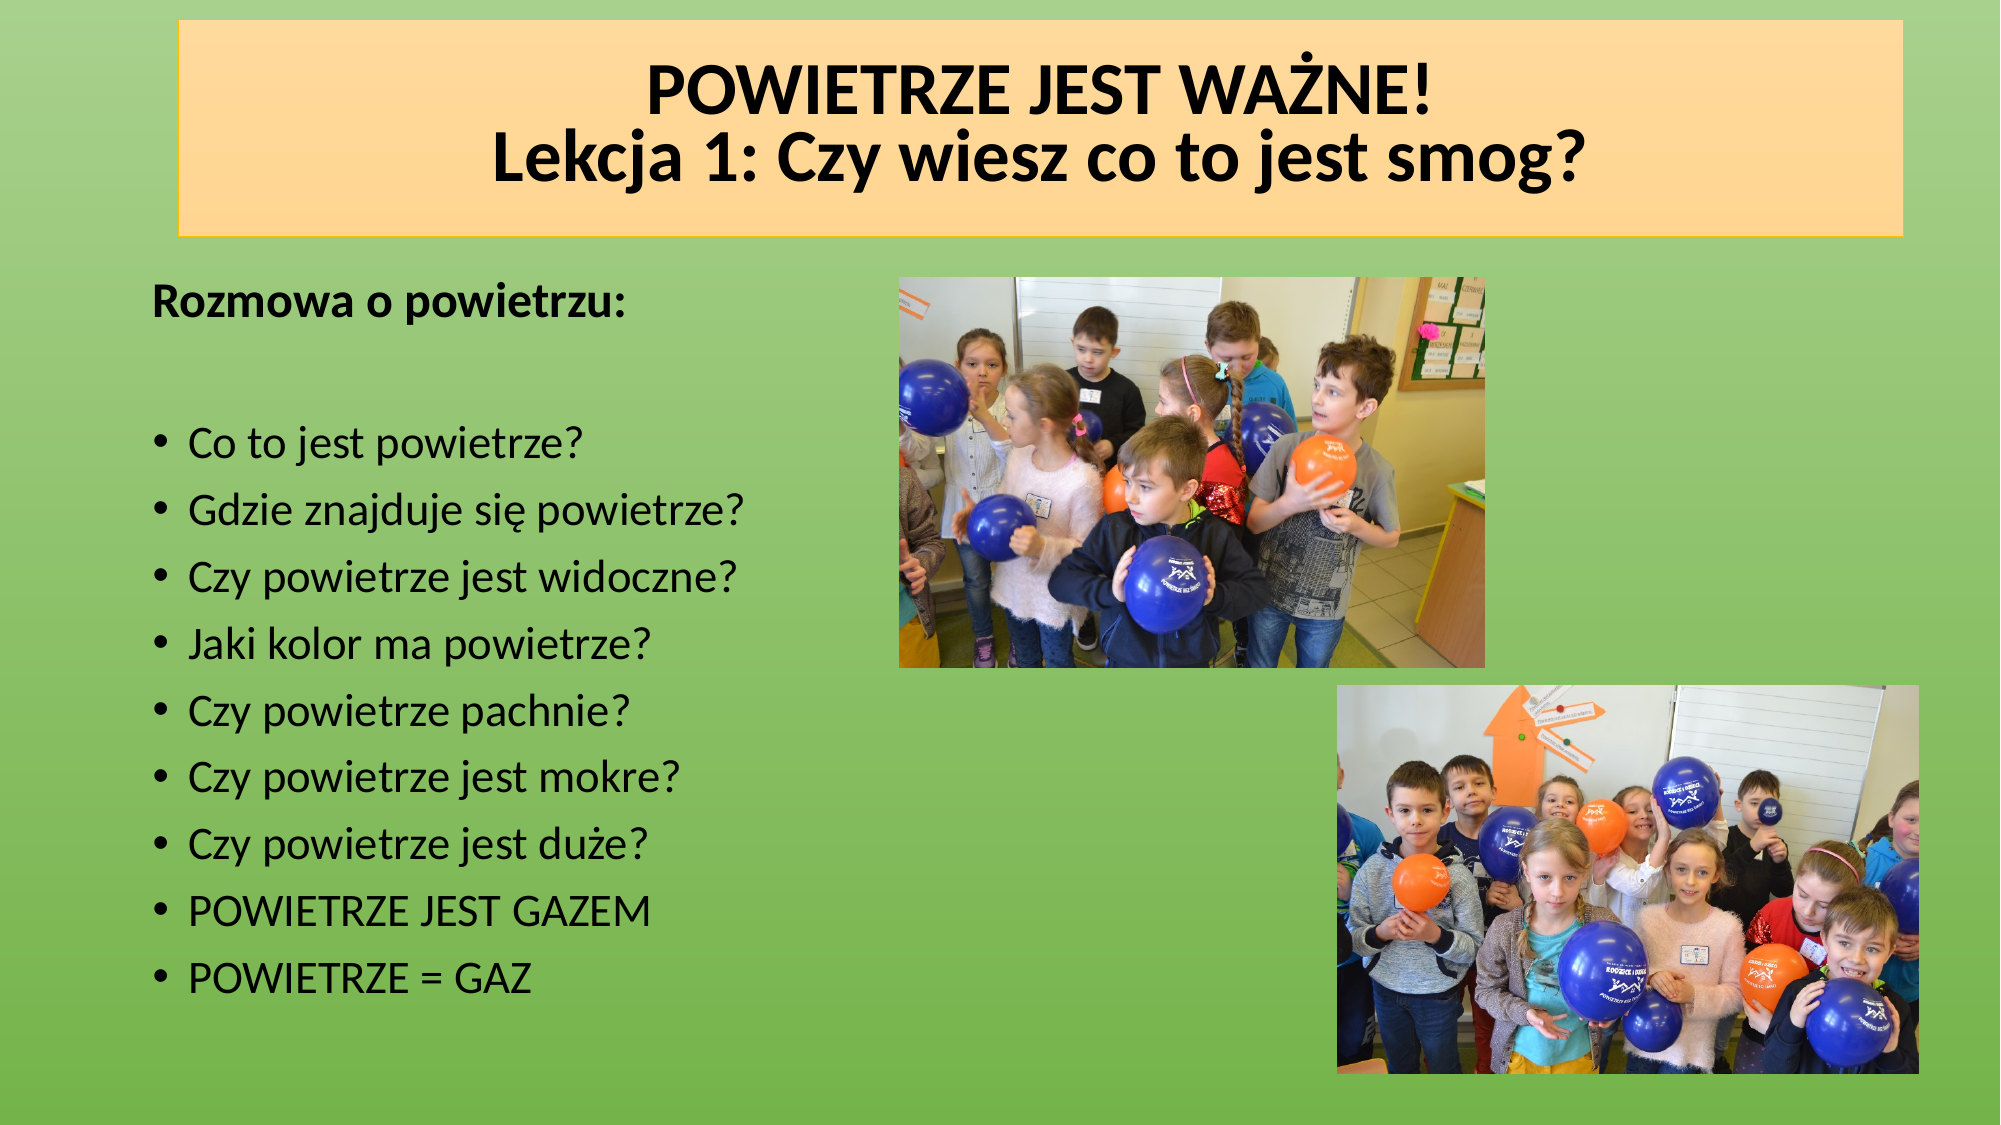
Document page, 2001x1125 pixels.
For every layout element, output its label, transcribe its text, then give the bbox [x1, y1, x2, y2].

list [899, 277, 1485, 668]
title POWIETRZE JEST WAŻNE! Lekcja 1: Czy wiesz co to jest smog? [178, 19, 1904, 237]
list Co to jest powietrze? Gdzie znajduje się powietrze? Czy powietrze jest widoczne? Jaki kolor ma powietrze? Czy powietrze pachnie? Czy powietrze jest mokre? Czy powietrze jest duże? POWIETRZE JEST GAZEM POWIETRZE = GAZ [137, 410, 984, 1016]
picture [1337, 685, 1919, 1074]
list Rozmowa o powietrzu: [137, 275, 984, 410]
